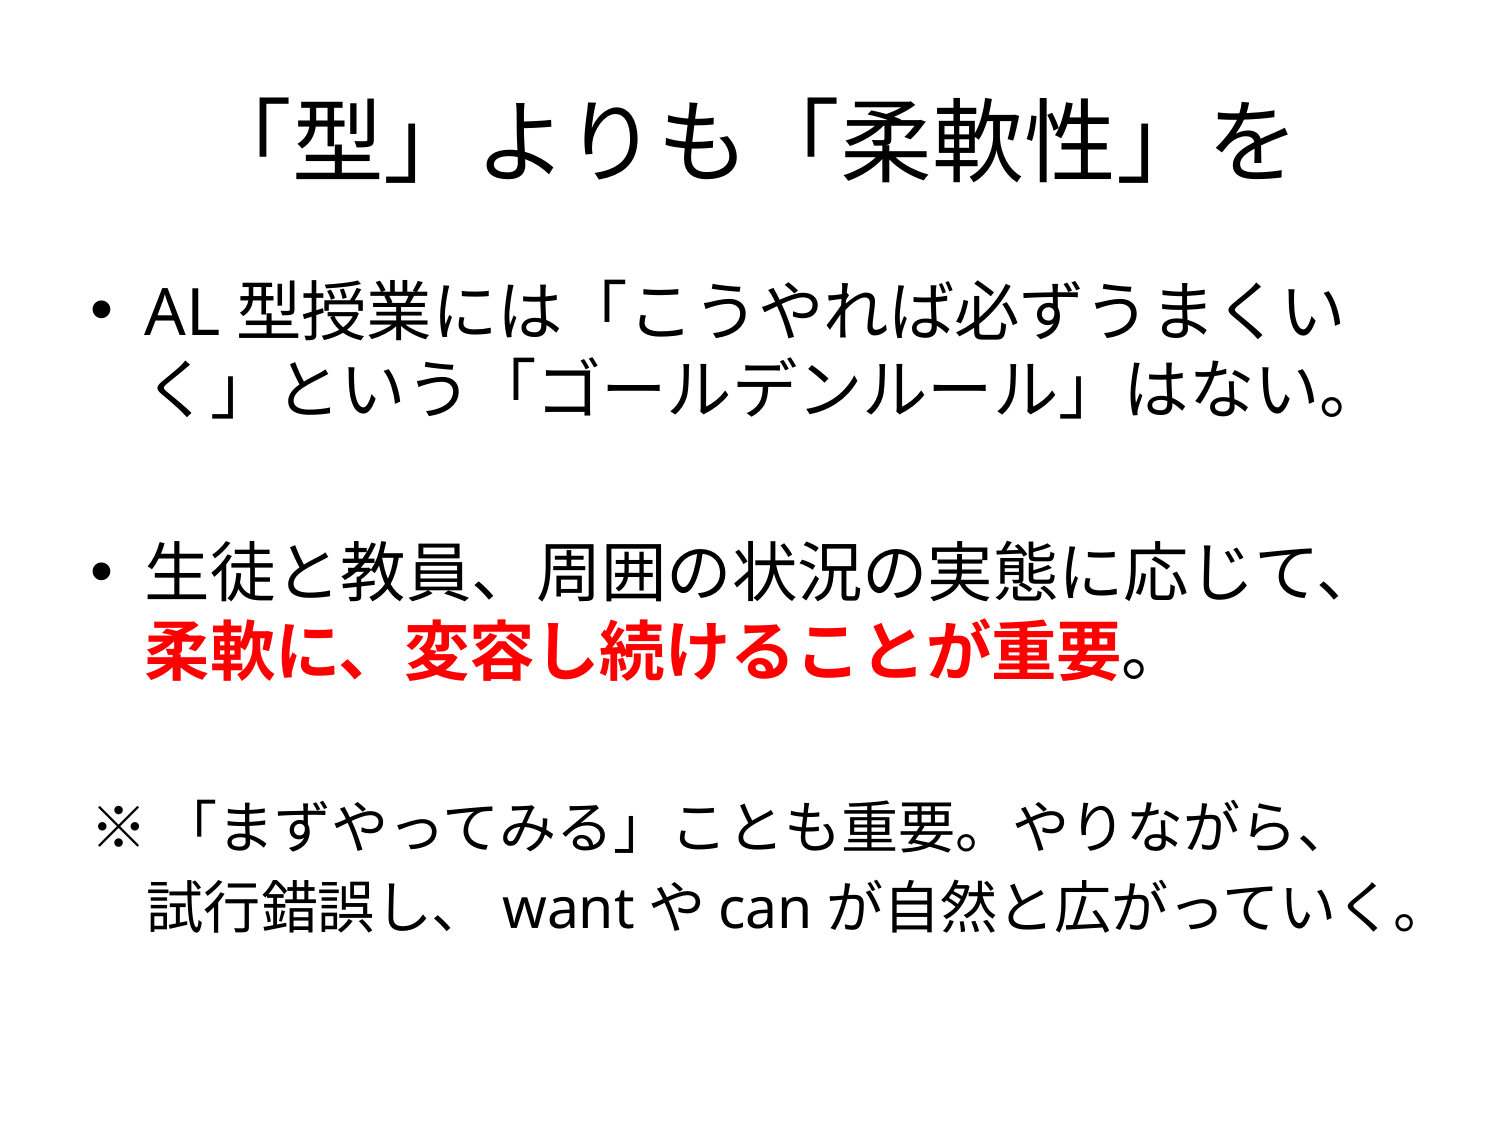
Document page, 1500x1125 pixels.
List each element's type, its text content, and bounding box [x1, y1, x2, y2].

list AL型授業には「こうやれば必ずうまくいく」という「ゴールデンルール」はない。 生徒と教員、周囲の状況の実態に応じて、柔軟に、変容し続けることが重要。 ※「まずやってみる」ことも重要。やりながら、 試行錯誤し、wantやcanが自然と広がっていく。 [75, 262, 1425, 1005]
title 「型」よりも「柔軟性」を [75, 45, 1425, 233]
